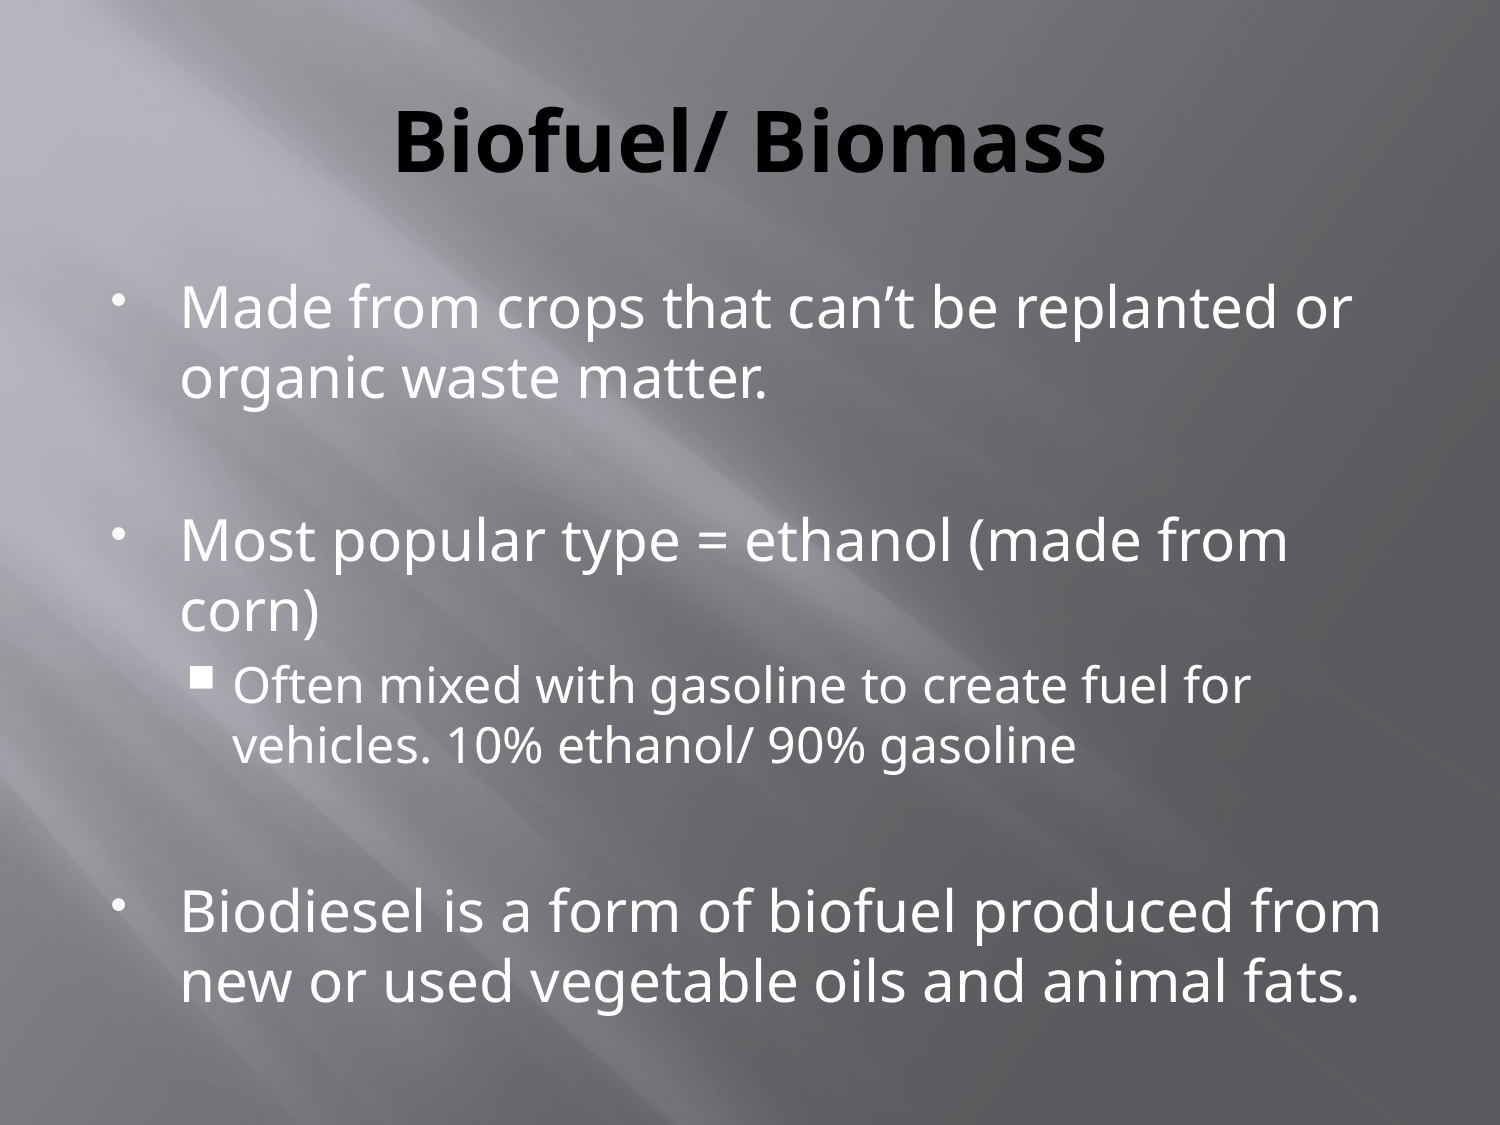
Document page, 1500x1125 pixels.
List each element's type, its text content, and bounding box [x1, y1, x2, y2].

title Biofuel/ Biomass [75, 45, 1425, 233]
list Made from crops that can’t be replanted or organic waste matter. Most popular type = ethanol (made from corn) Often mixed with gasoline to create fuel for vehicles. 10% ethanol/ 90% gasoline Biodiesel is a form of biofuel produced from new or used vegetable oils and animal fats. [75, 262, 1425, 1035]
